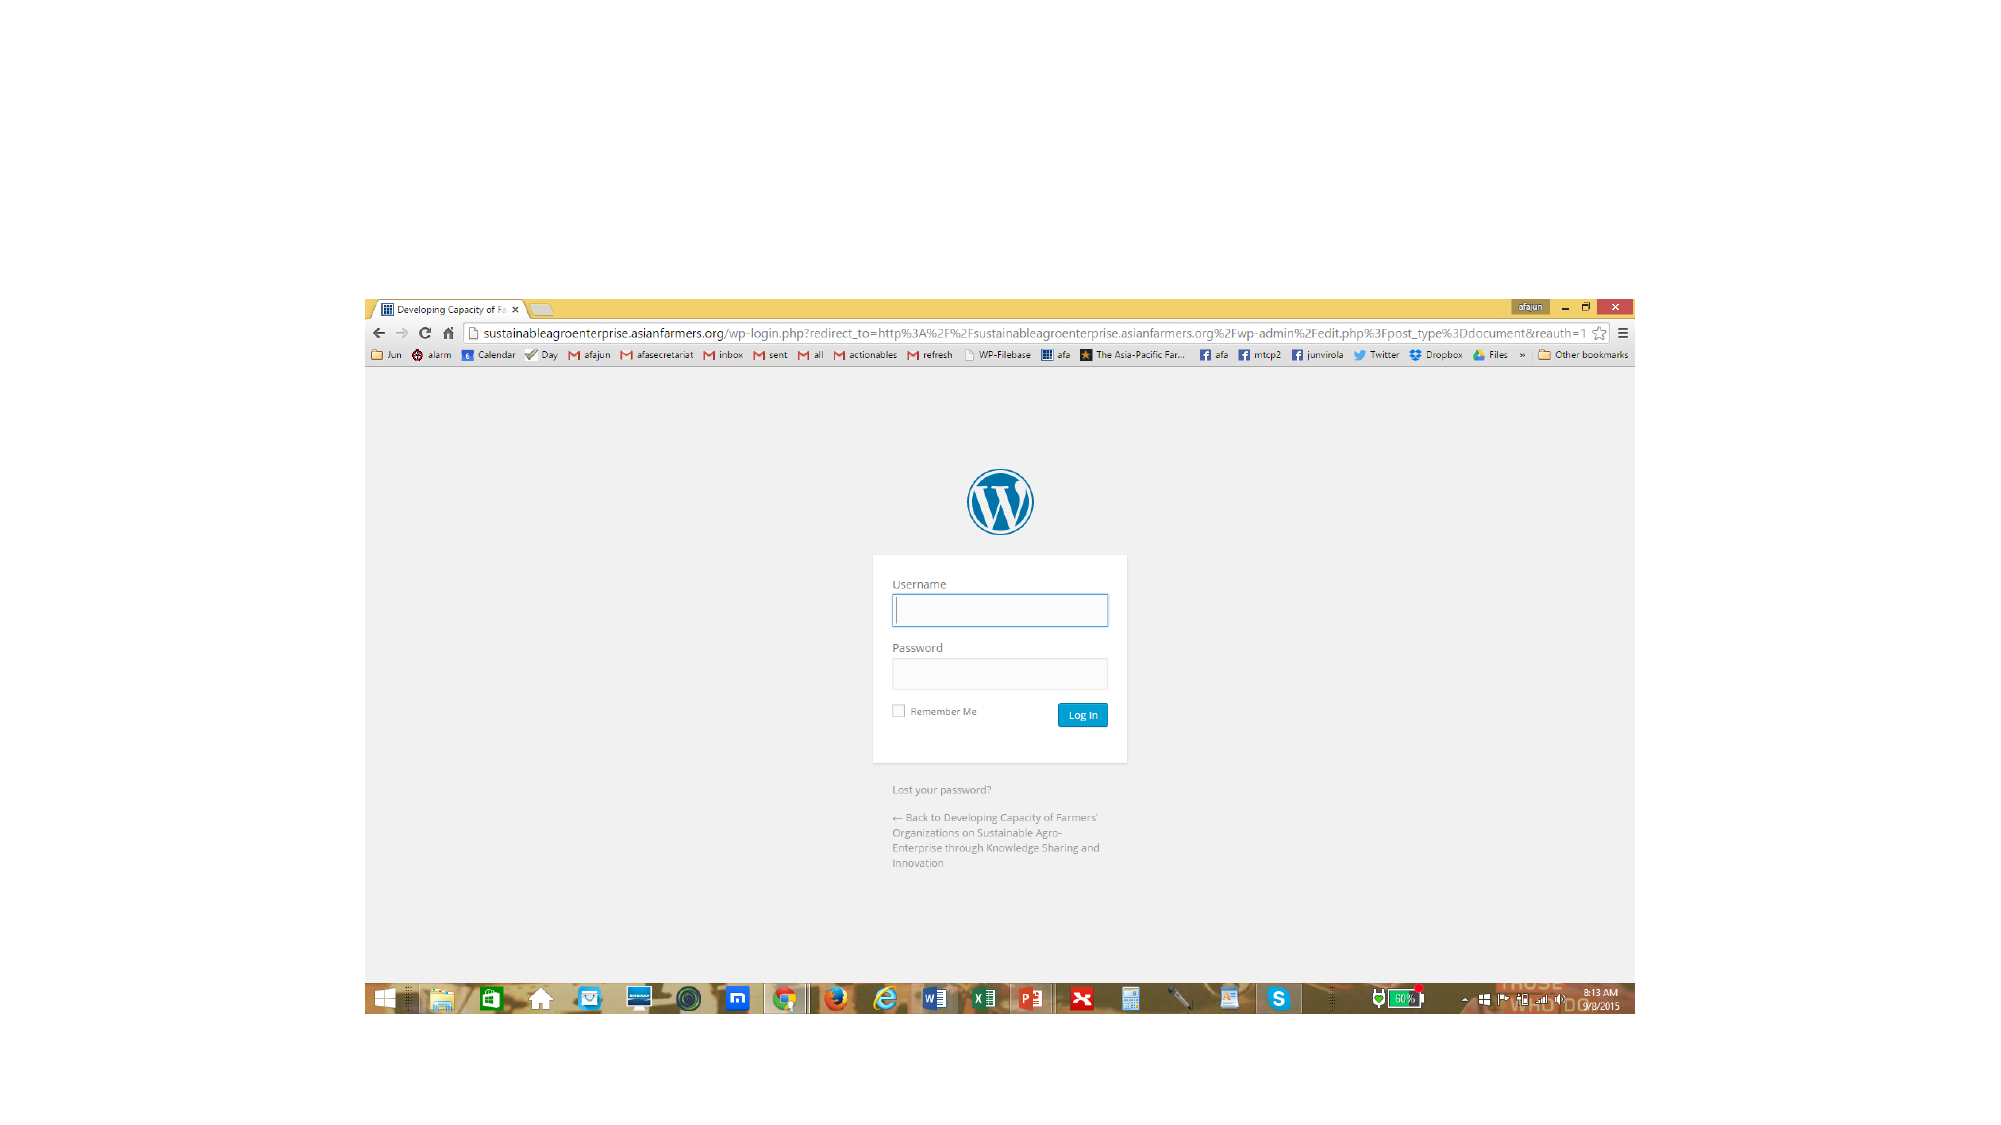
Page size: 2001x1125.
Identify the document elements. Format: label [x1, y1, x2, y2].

list [365, 299, 1635, 1014]
